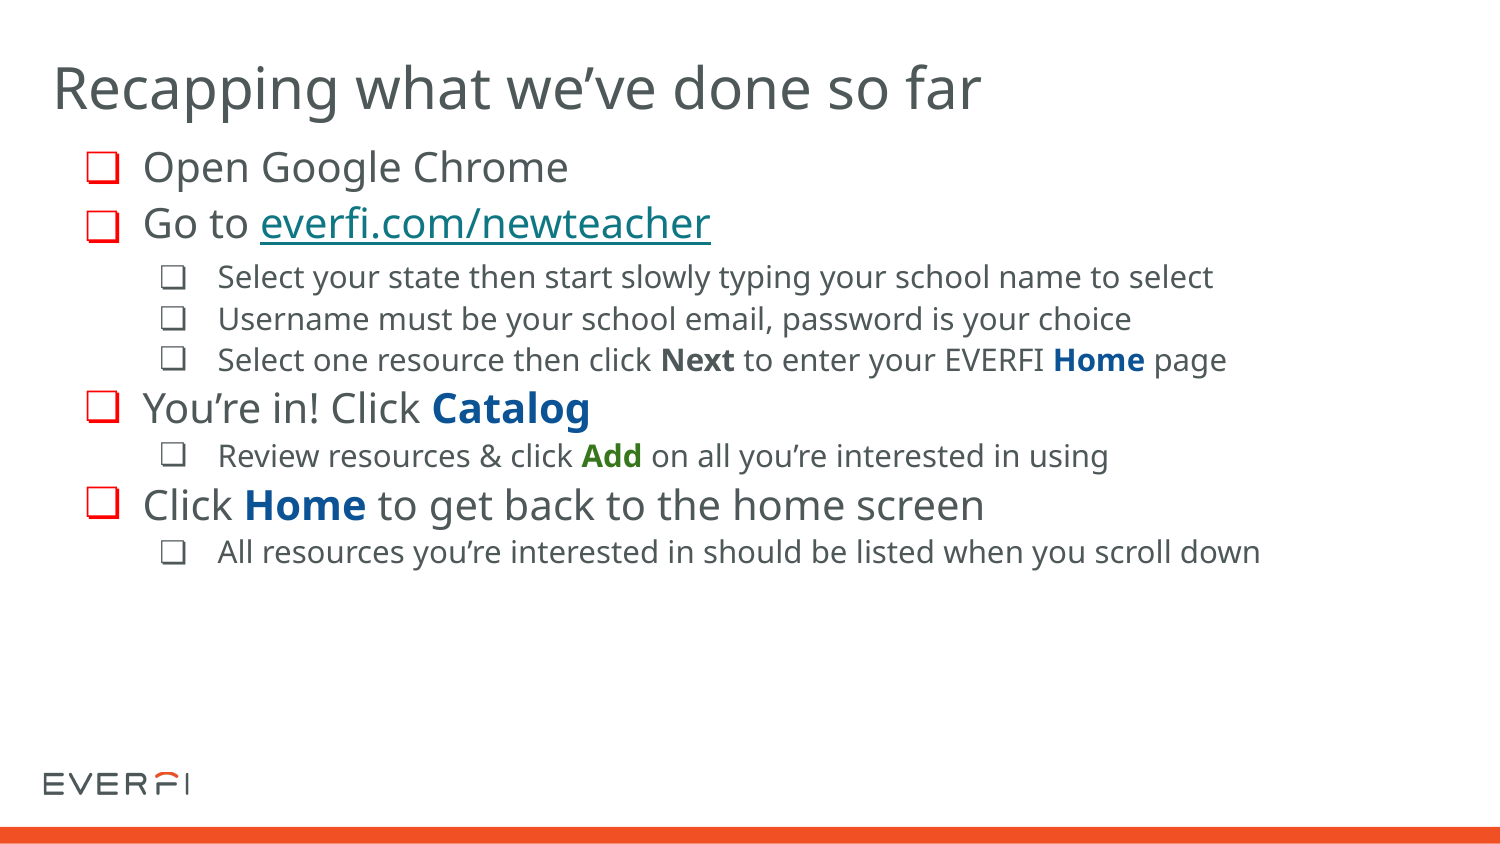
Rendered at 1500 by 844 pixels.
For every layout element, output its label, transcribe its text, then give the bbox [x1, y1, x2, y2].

picture [43, 772, 189, 795]
title Recapping what we’ve done so far [52, 64, 1448, 121]
text_box Open Google Chrome Go to everfi.com/newteacher Select your state then start slowly typing your school name to select Username must be your school email, password is your choice Select one resource then click Next to enter your EVERFI Home page You’re in! Click Catalog Review resources & click Add on all you’re interested in using Click Home to get back to the home screen All resources you’re interested in should be listed when you scroll down [52, 121, 1500, 766]
